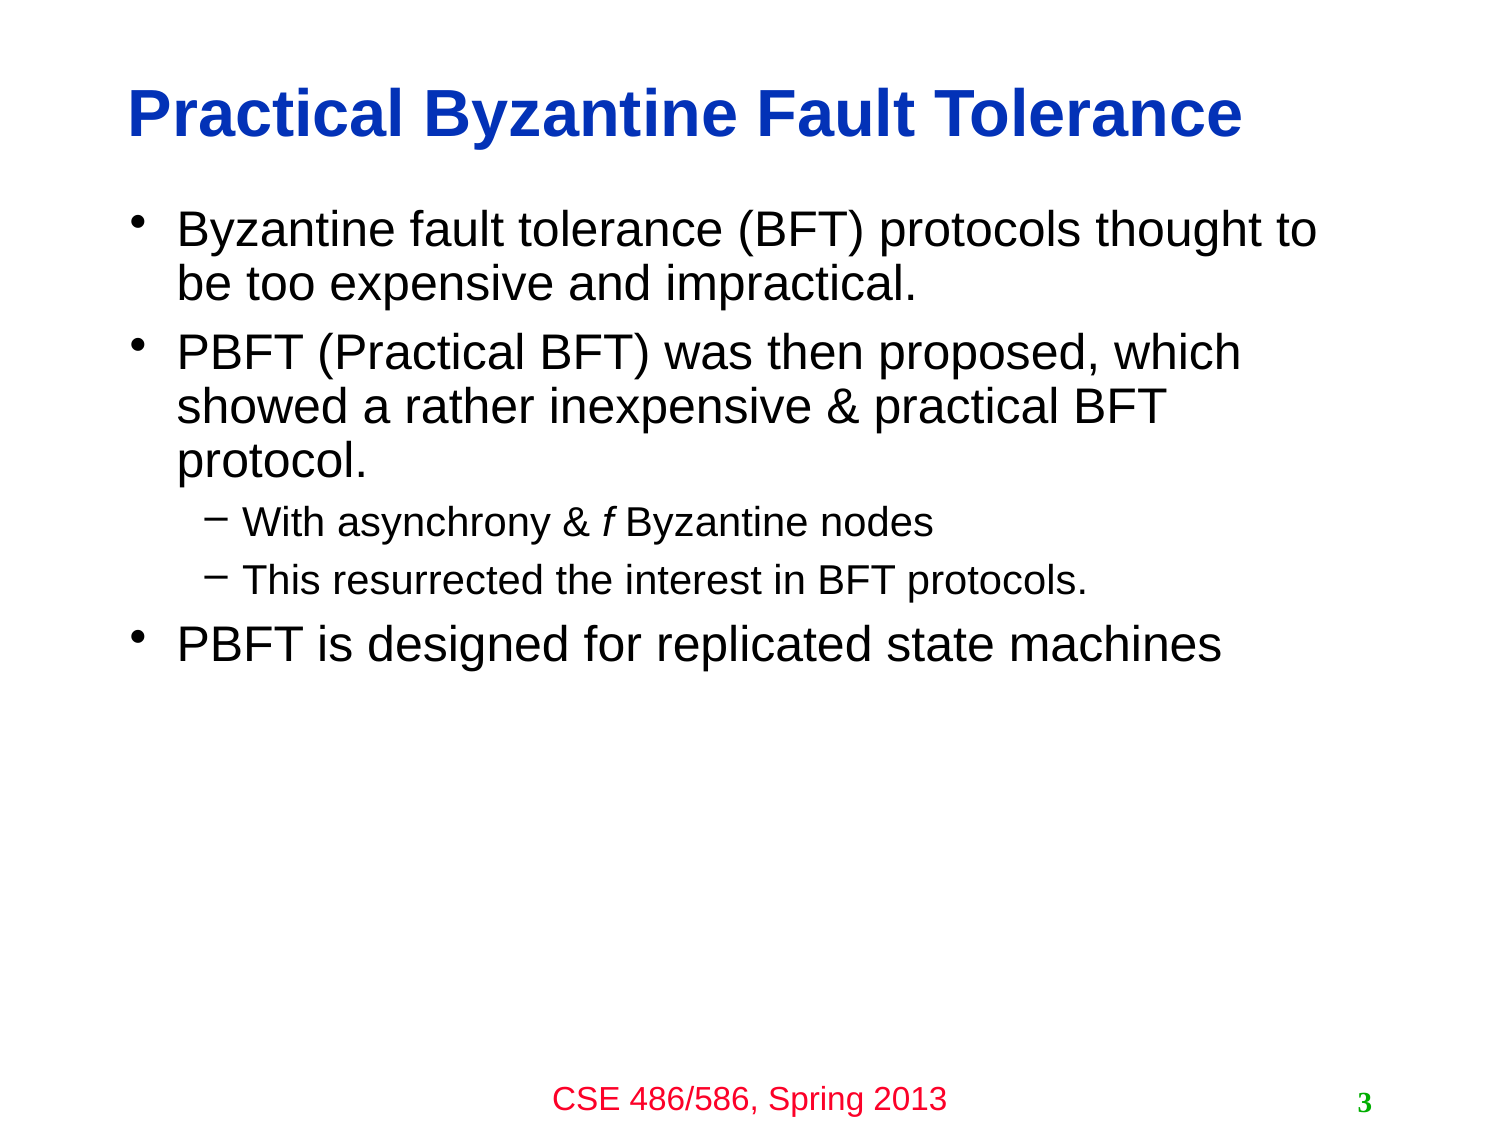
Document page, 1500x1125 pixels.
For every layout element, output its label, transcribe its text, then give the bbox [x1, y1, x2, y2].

title Practical Byzantine Fault Tolerance [112, 53, 1310, 176]
slide_number 3 [1074, 1076, 1388, 1125]
list Byzantine fault tolerance (BFT) protocols thought to be too expensive and impractical. PBFT (Practical BFT) was then proposed, which showed a rather inexpensive & practical BFT protocol. With asynchrony & f Byzantine nodes This resurrected the interest in BFT protocols. PBFT is designed for replicated state machines [114, 195, 1376, 1005]
